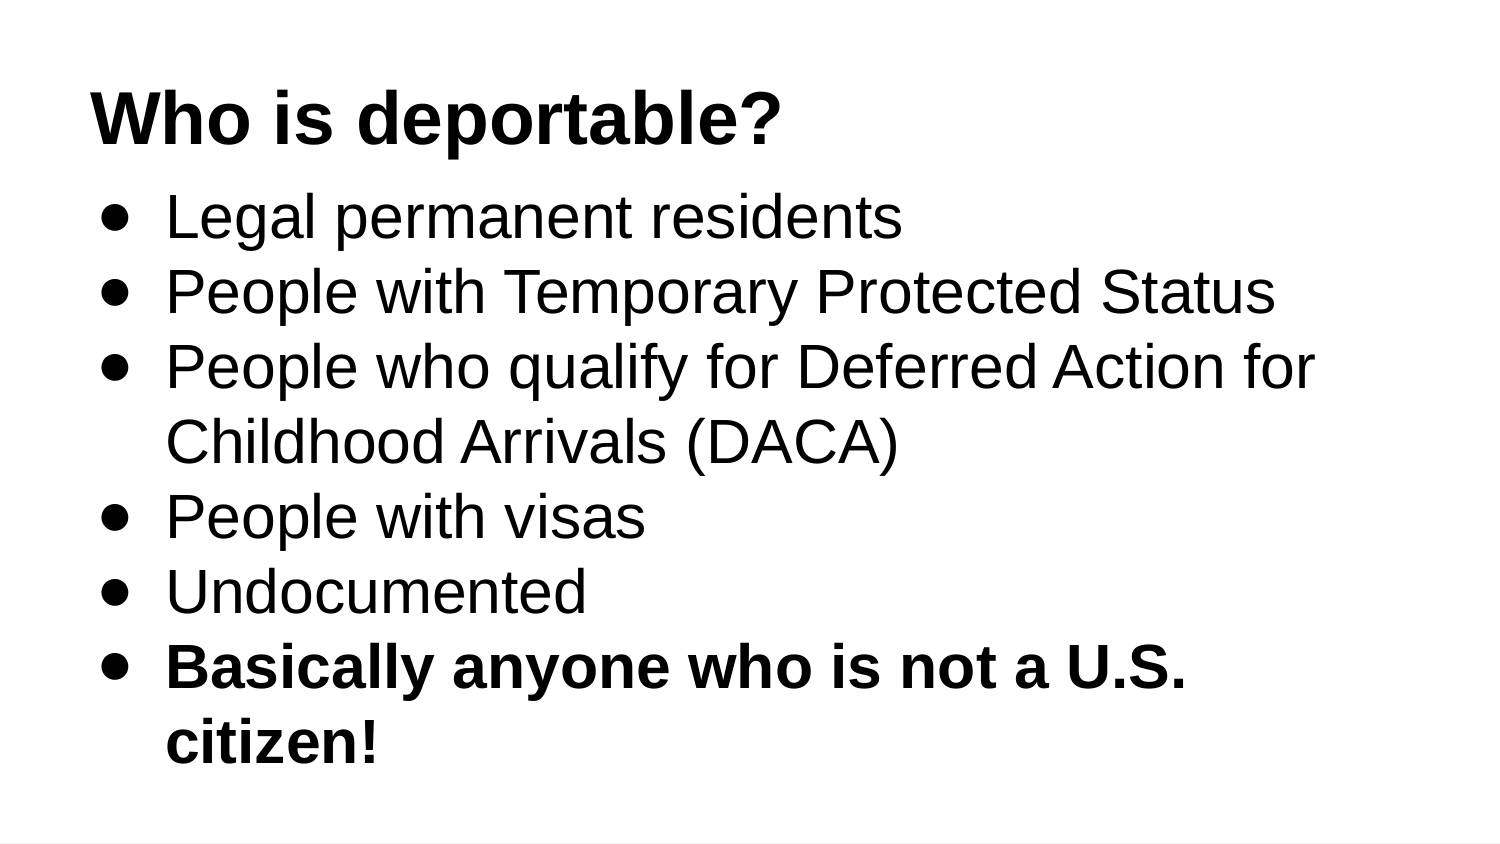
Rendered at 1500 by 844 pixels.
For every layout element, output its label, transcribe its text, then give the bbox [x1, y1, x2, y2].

list Legal permanent residents People with Temporary Protected Status People who qualify for Deferred Action for Childhood Arrivals (DACA) People with visas Undocumented Basically anyone who is not a U.S. citizen! [75, 161, 1425, 773]
title Who is deportable? [75, 33, 1425, 161]
